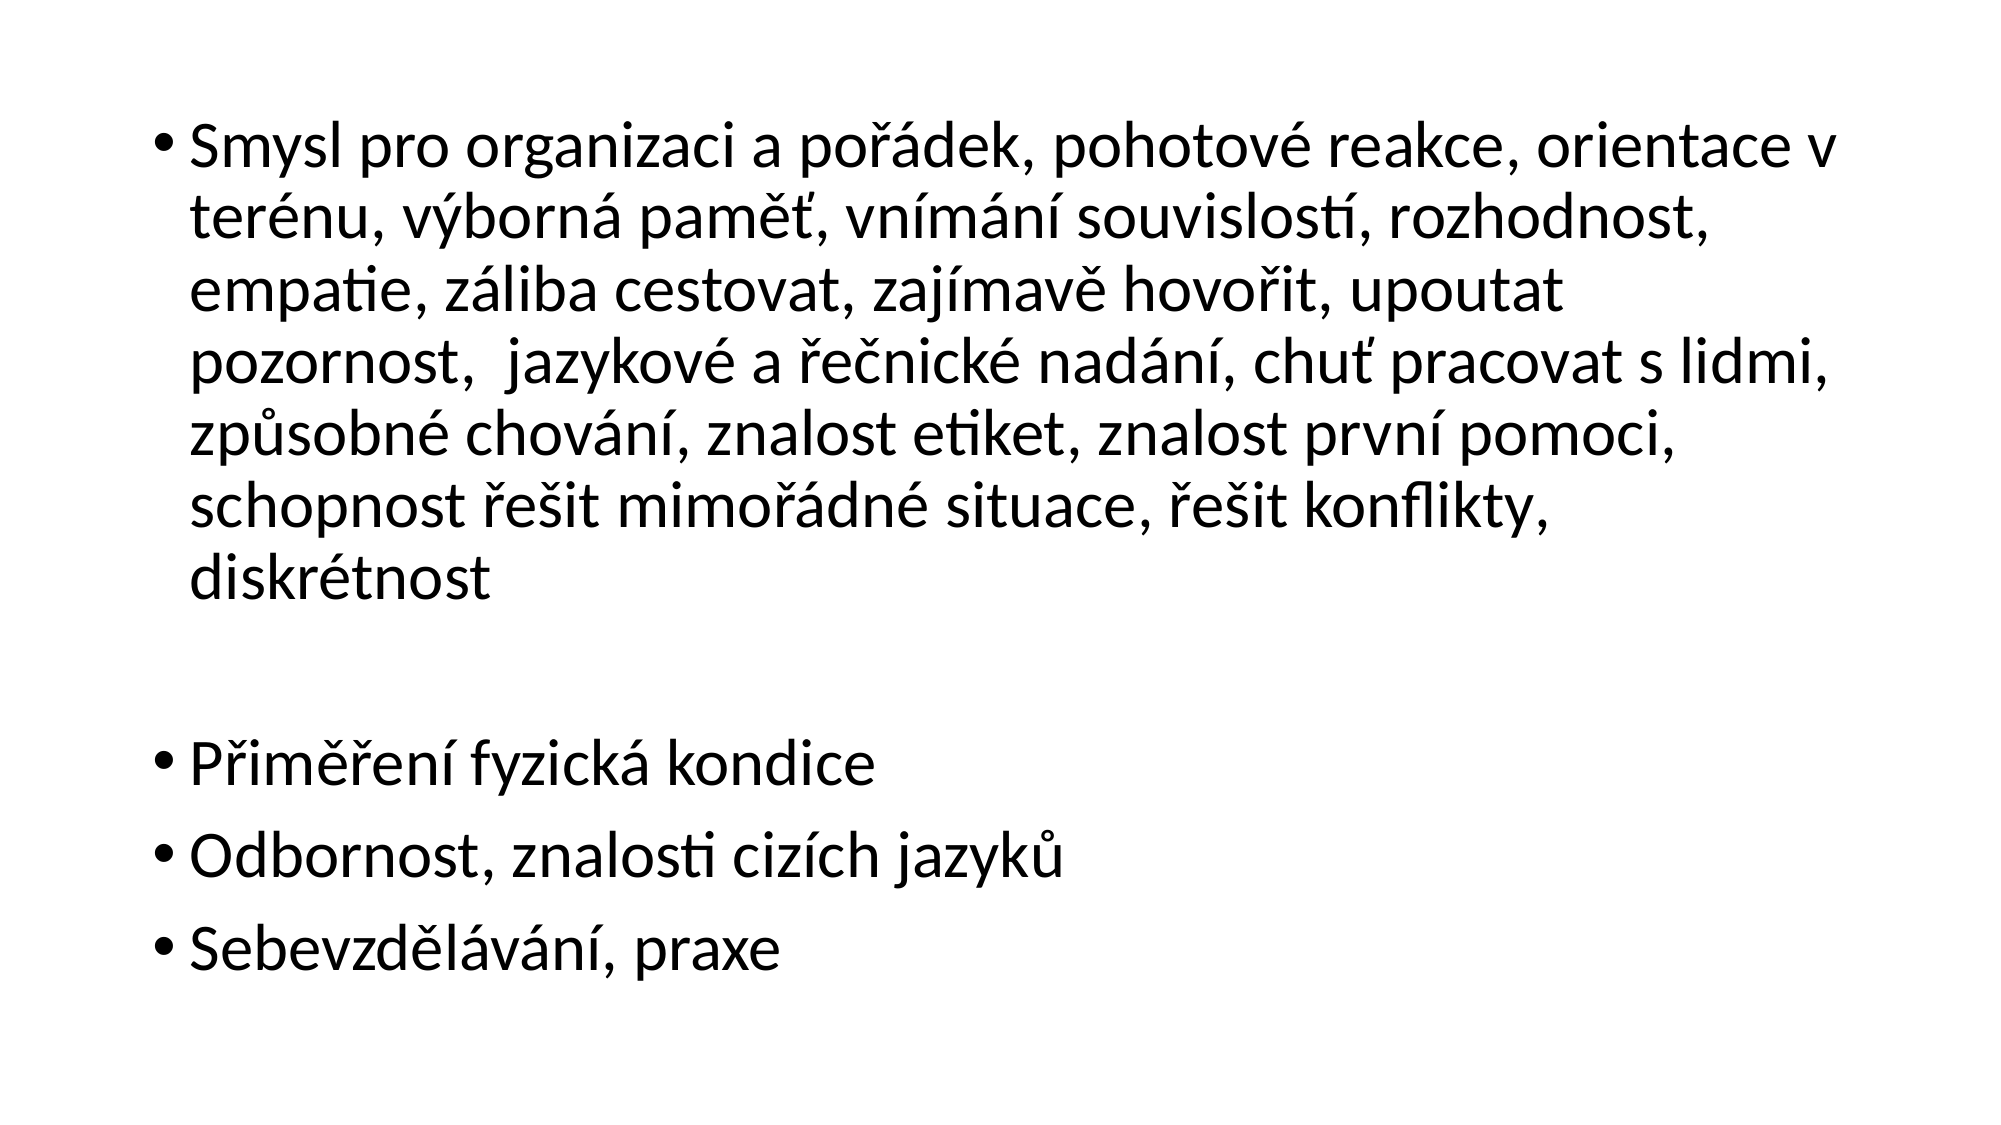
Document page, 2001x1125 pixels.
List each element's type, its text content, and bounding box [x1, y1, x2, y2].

list Smysl pro organizaci a pořádek, pohotové reakce, orientace v terénu, výborná paměť, vnímání souvislostí, rozhodnost, empatie, záliba cestovat, zajímavě hovořit, upoutat pozornost, jazykové a řečnické nadání, chuť pracovat s lidmi, způsobné chování, znalost etiket, znalost první pomoci, schopnost řešit mimořádné situace, řešit konflikty, diskrétnost Přiměření fyzická kondice Odbornost, znalosti cizích jazyků Sebevzdělávání, praxe [137, 101, 1863, 1014]
